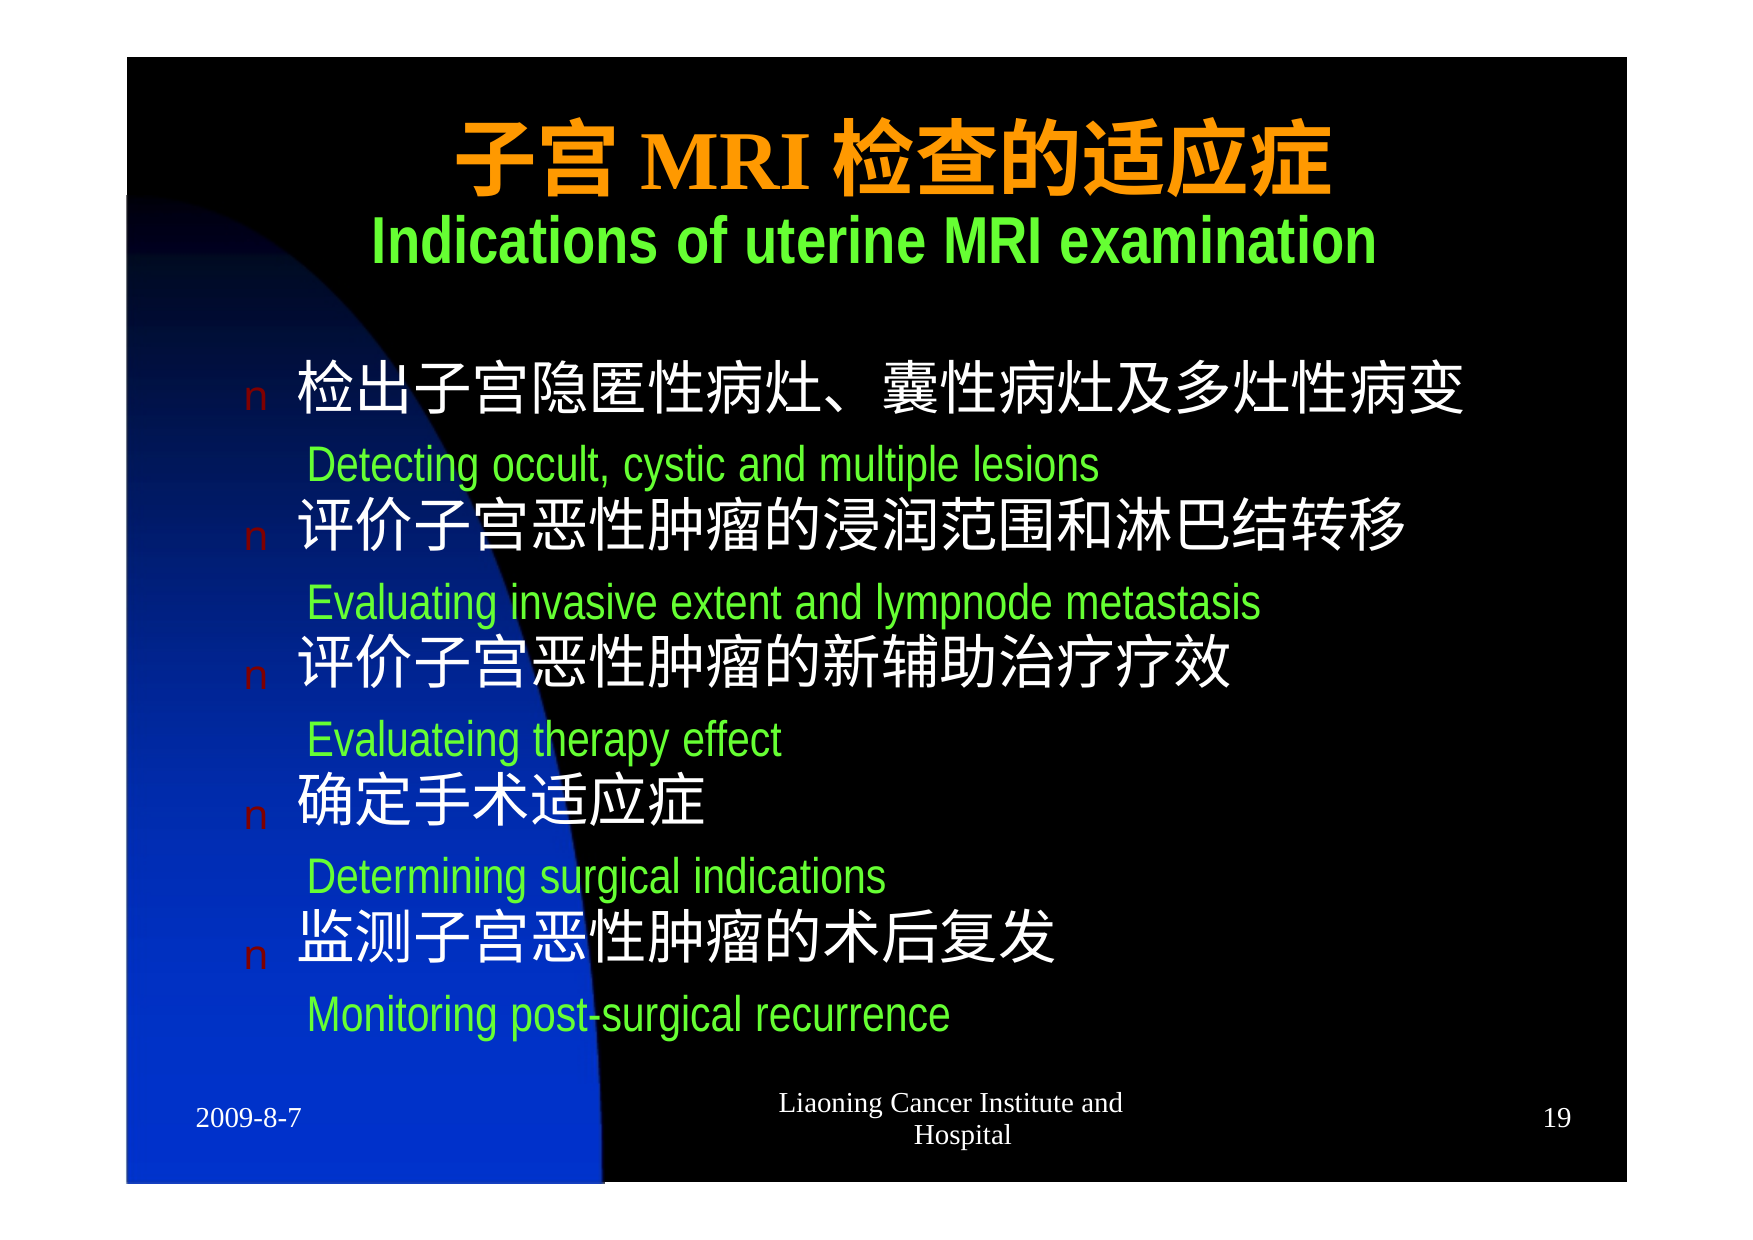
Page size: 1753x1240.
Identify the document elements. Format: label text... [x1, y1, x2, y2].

picture [124, 195, 605, 1184]
text_box Liaoning Cancer Institute and Hospital [778, 1093, 1124, 1160]
text_box 子宫MRI检查的适应症 Indications of uterine MRI examination [371, 116, 1378, 285]
text_box 检出子宫隐匿性病灶、囊性病灶及多灶性病变 Detecting occult, cystic and multiple lesions 评价子宫恶性肿瘤的浸润范围和淋巴结转移 Evaluating invasive extent and lympnode metastasis 评价子宫恶性肿瘤的新辅助治疗疗效 Evaluateing therapy effect 确定手术适应症 Determining surgical indications 监测子宫恶性肿瘤的术后复发 Monitoring post-surgical recurrence [609, 362, 1467, 1049]
text_box 19 [1542, 1108, 1572, 1141]
text_box [125, 55, 1629, 1184]
